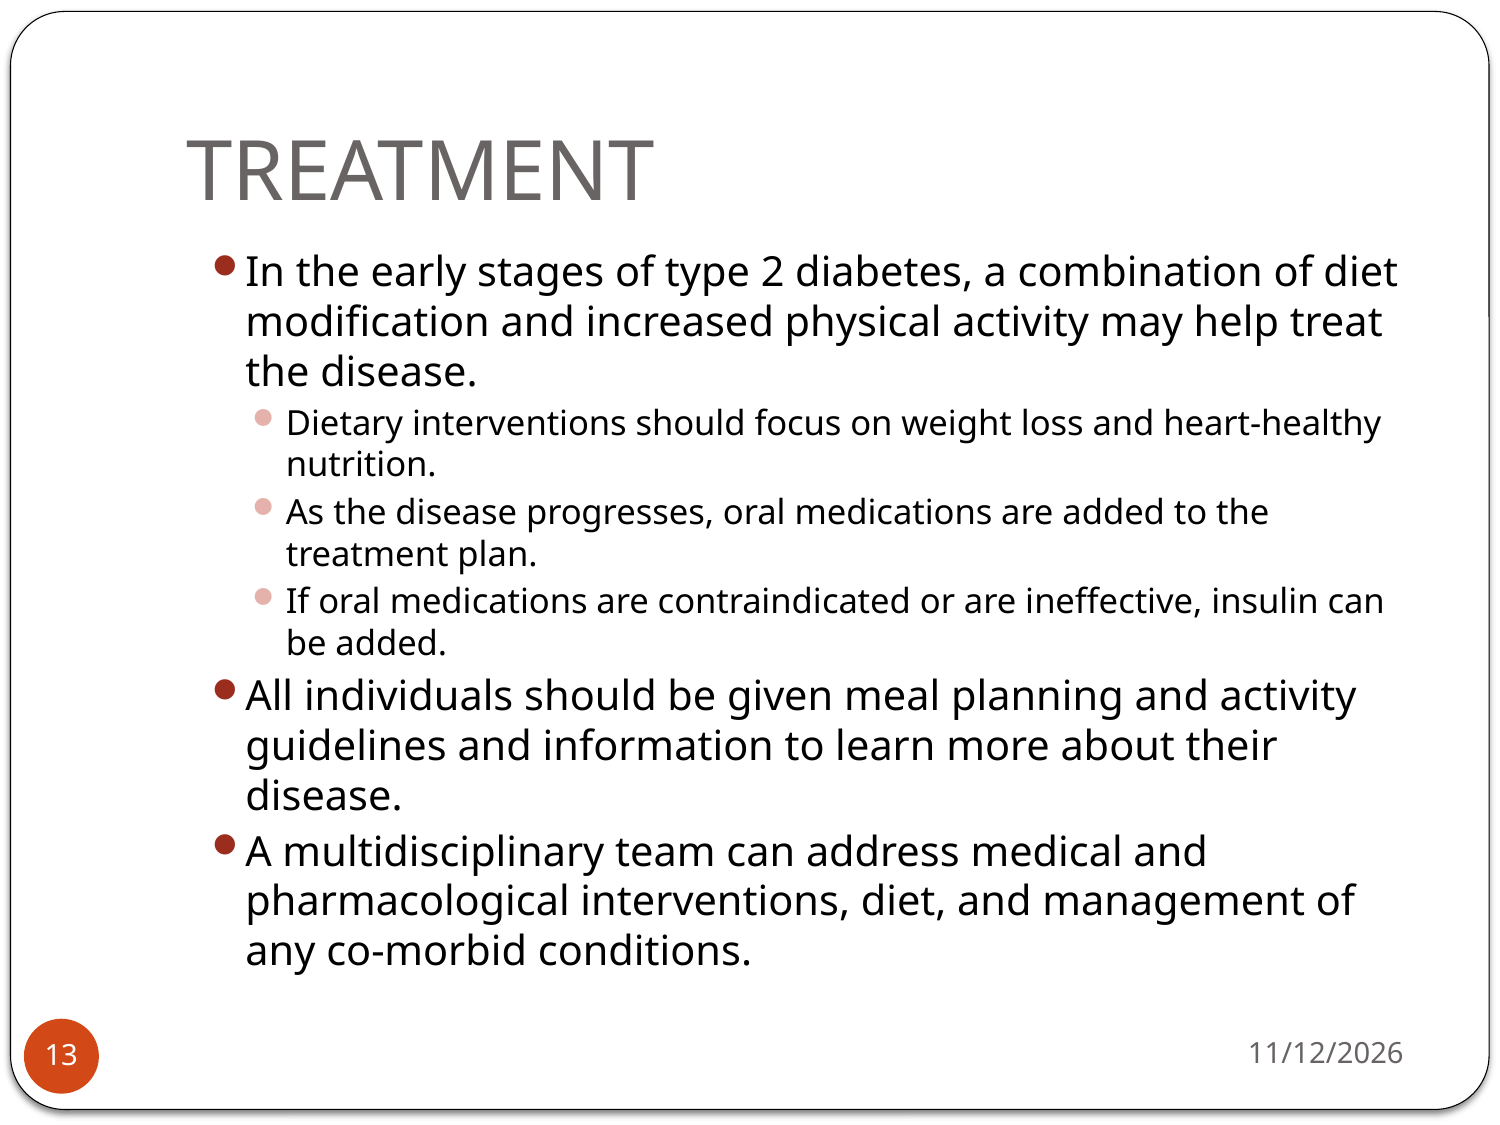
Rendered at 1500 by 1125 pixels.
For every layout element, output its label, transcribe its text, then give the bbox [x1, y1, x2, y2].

title TREATMENT [150, 45, 1425, 233]
list In the early stages of type 2 diabetes, a combination of diet modification and increased physical activity may help treat the disease. Dietary interventions should focus on weight loss and heart-healthy nutrition. As the disease progresses, oral medications are added to the treatment plan. If oral medications are contraindicated or are ineffective, insulin can be added. All individuals should be given meal planning and activity guidelines and information to learn more about their disease. A multidisciplinary team can address medical and pharmacological interventions, diet, and management of any co-morbid conditions. [150, 237, 1425, 988]
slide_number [1012, 1015, 1419, 1094]
slide_number 13 [23, 1018, 99, 1094]
